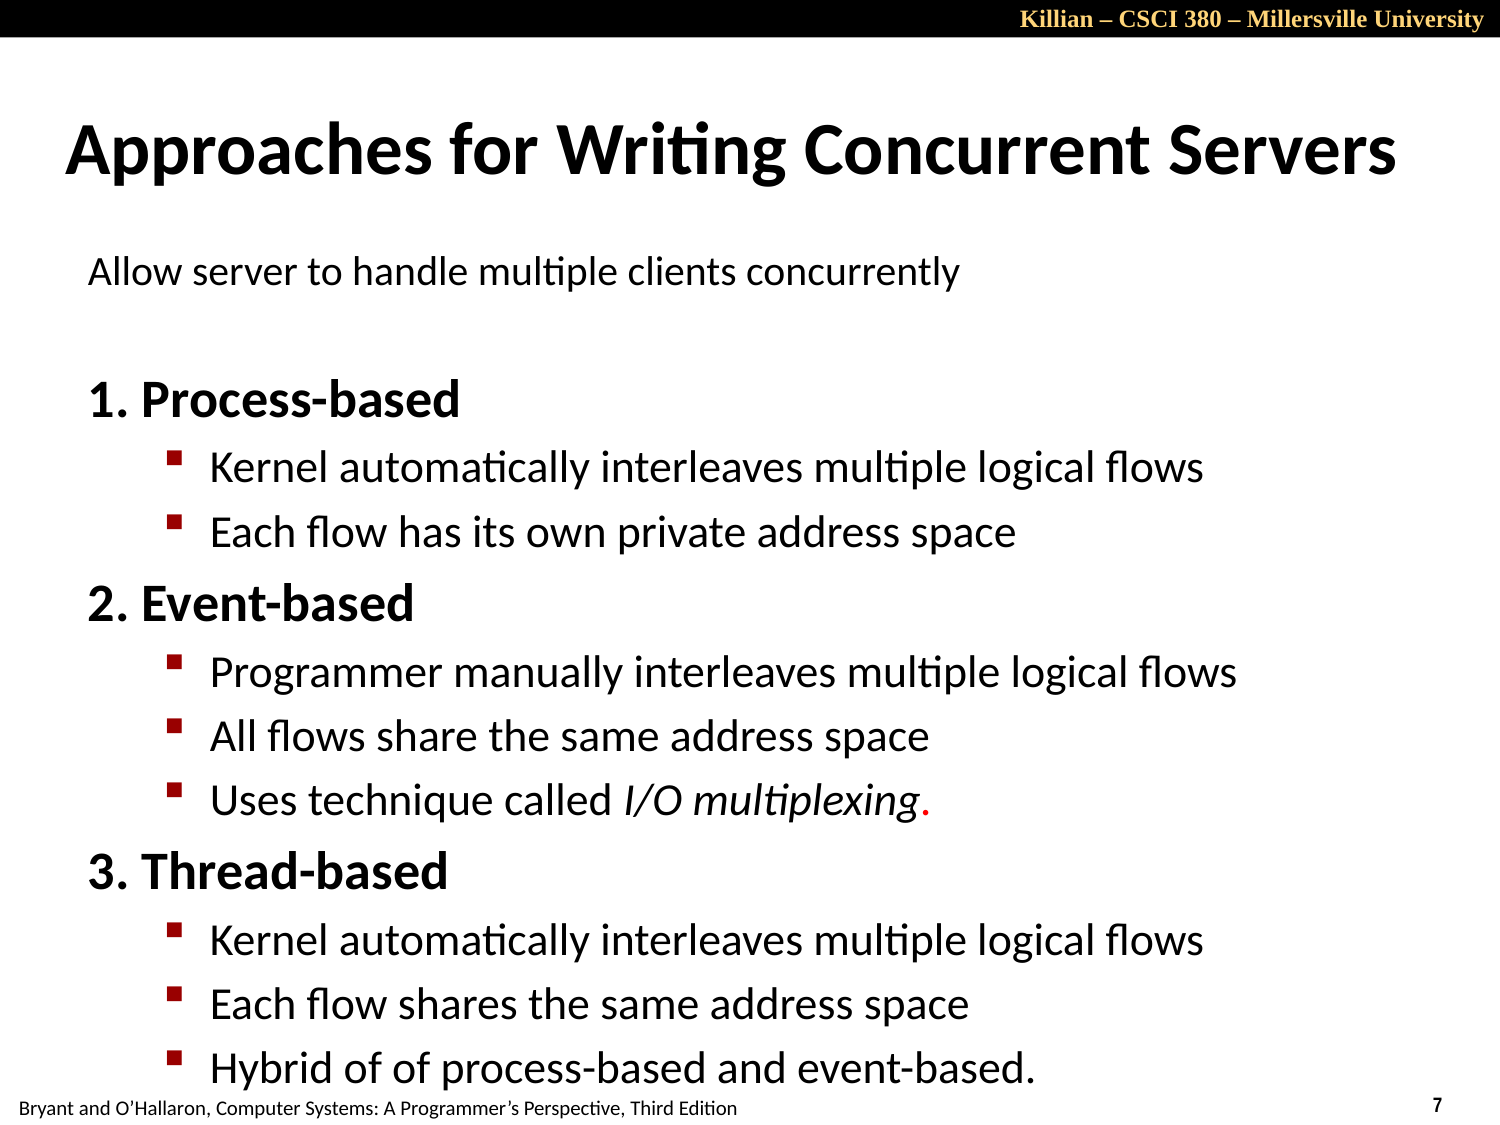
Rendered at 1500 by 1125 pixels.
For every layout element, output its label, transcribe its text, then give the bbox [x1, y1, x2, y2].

list Allow server to handle multiple clients concurrently 1. Process-based Kernel automatically interleaves multiple logical flows Each flow has its own private address space 2. Event-based Programmer manually interleaves multiple logical flows All flows share the same address space Uses technique called I/O multiplexing. 3. Thread-based Kernel automatically interleaves multiple logical flows Each flow shares the same address space Hybrid of of process-based and event-based. [72, 235, 1428, 1101]
title Approaches for Writing Concurrent Servers [49, 54, 1463, 235]
